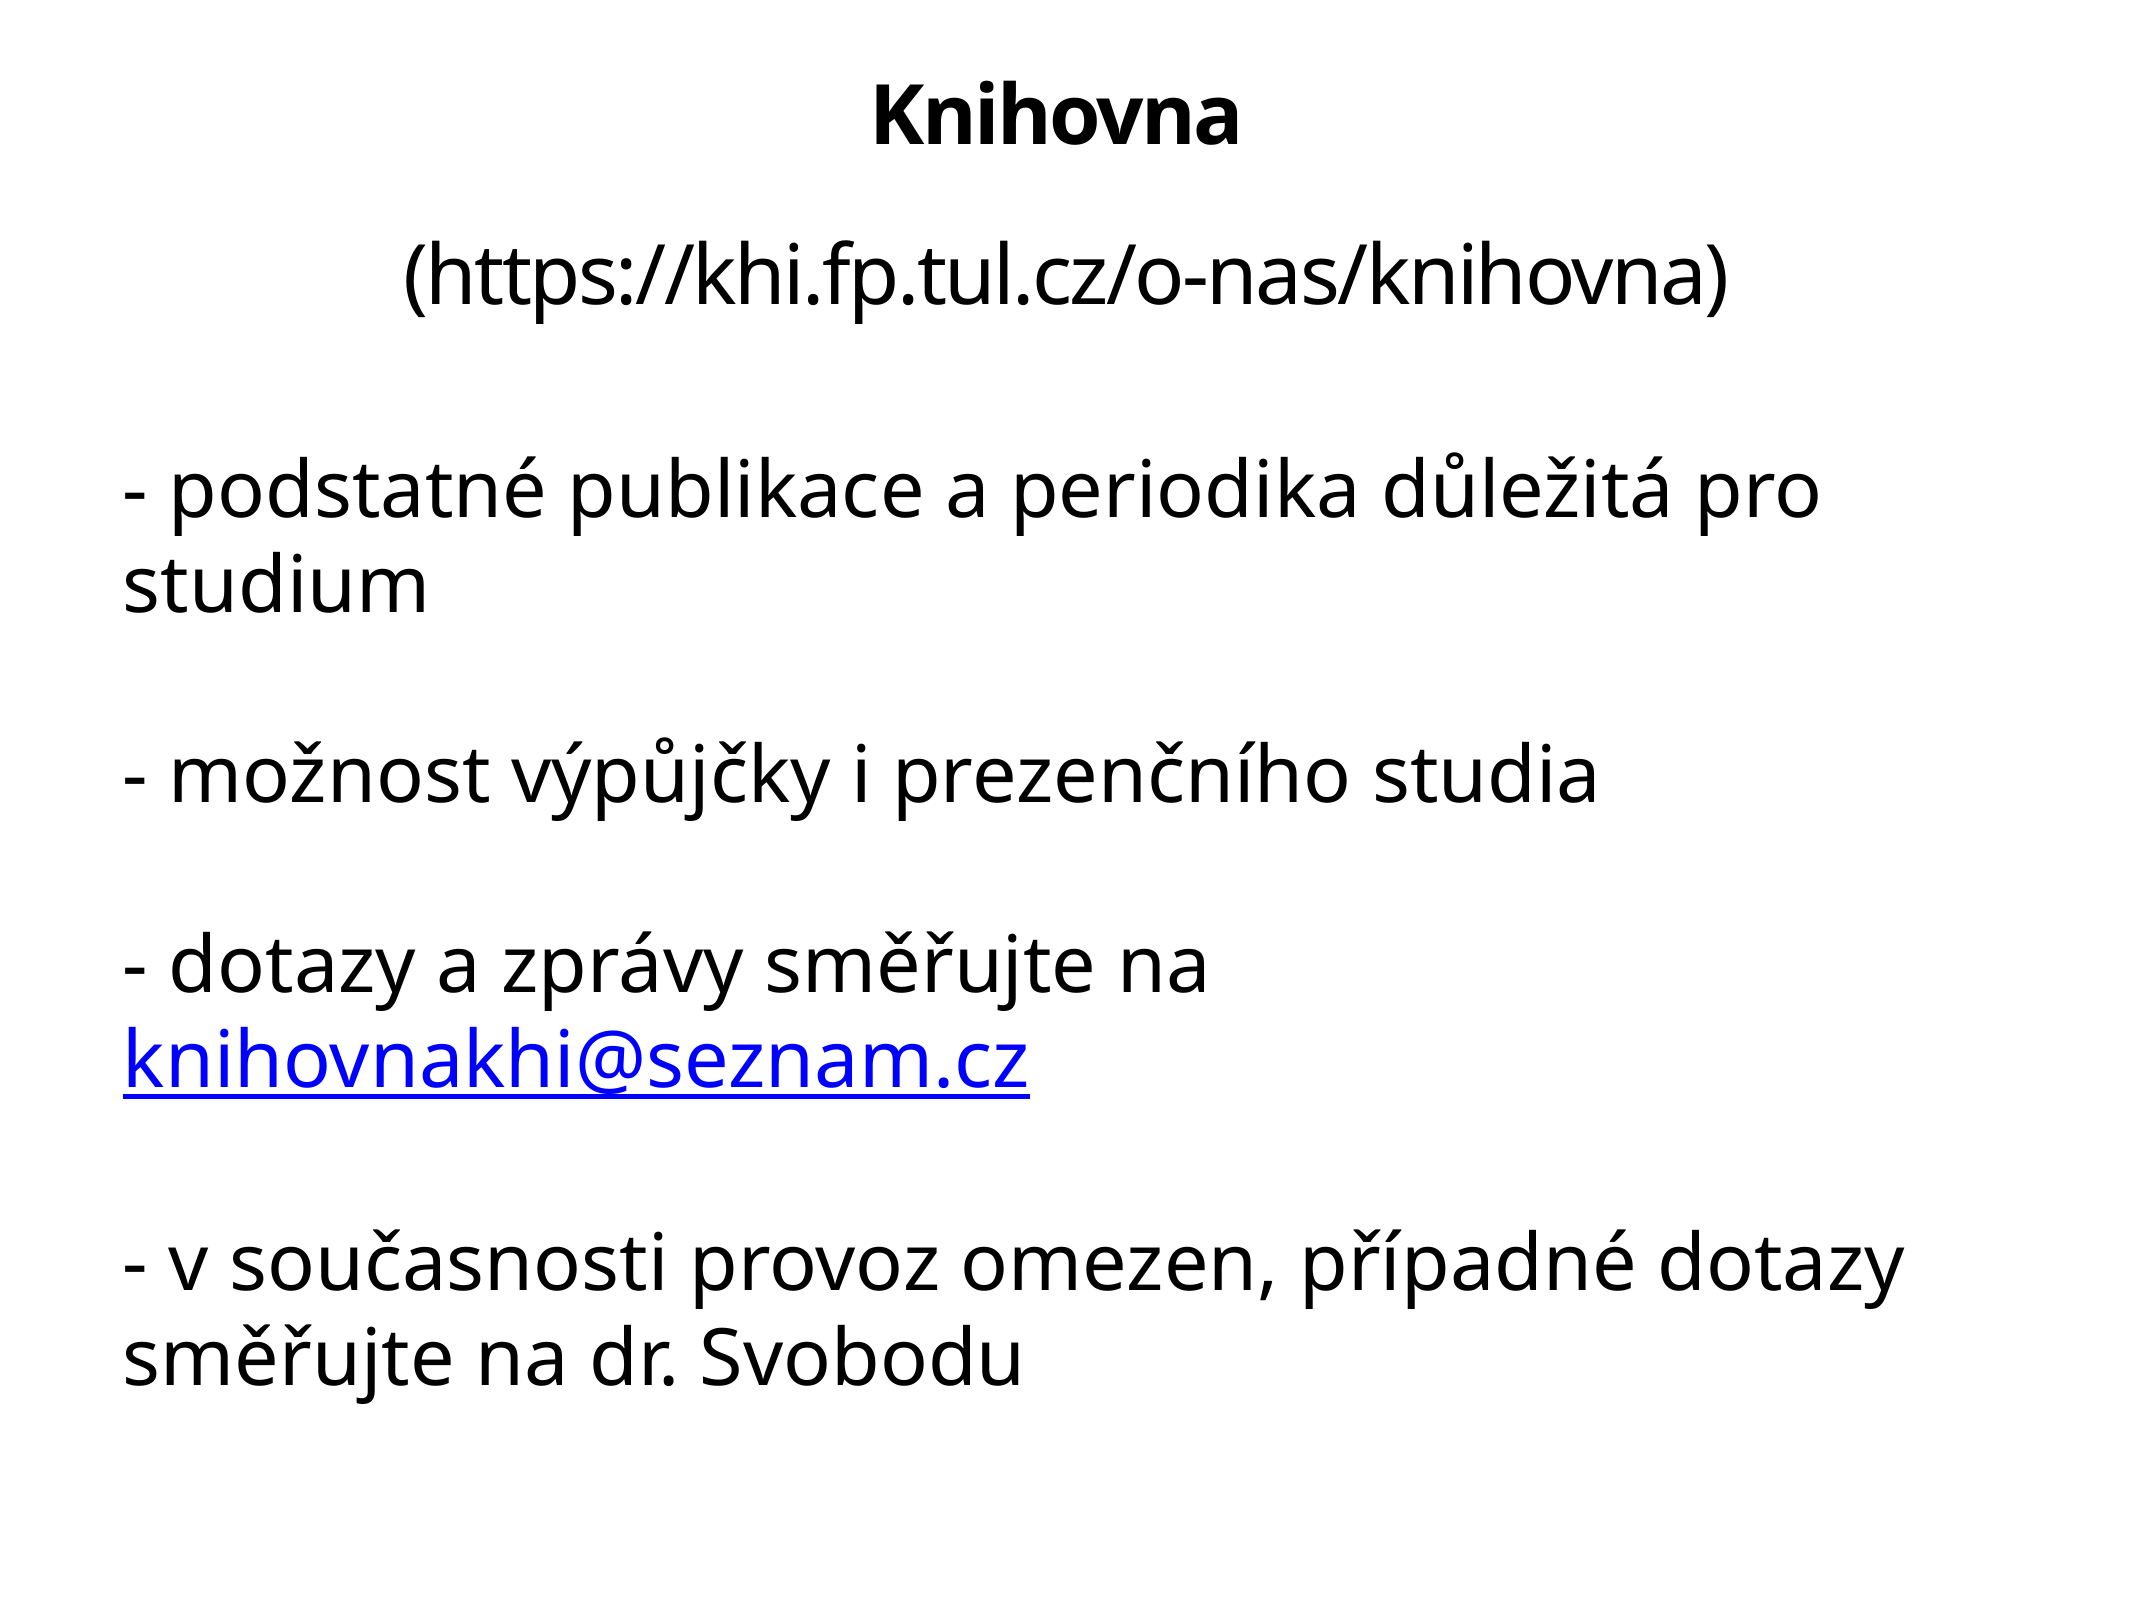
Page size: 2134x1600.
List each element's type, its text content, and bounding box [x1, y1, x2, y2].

list - podstatné publikace a periodika důležitá pro studium - možnost výpůjčky i prezenčního studia - dotazy a zprávy směřujte na knihovnakhi@seznam.cz - v současnosti provoz omezen, případné dotazy směřujte na dr. Svobodu [114, 429, 2020, 1524]
title Knihovna (https://khi.fp.tul.cz/o-nas/knihovna) [114, 71, 2020, 340]
